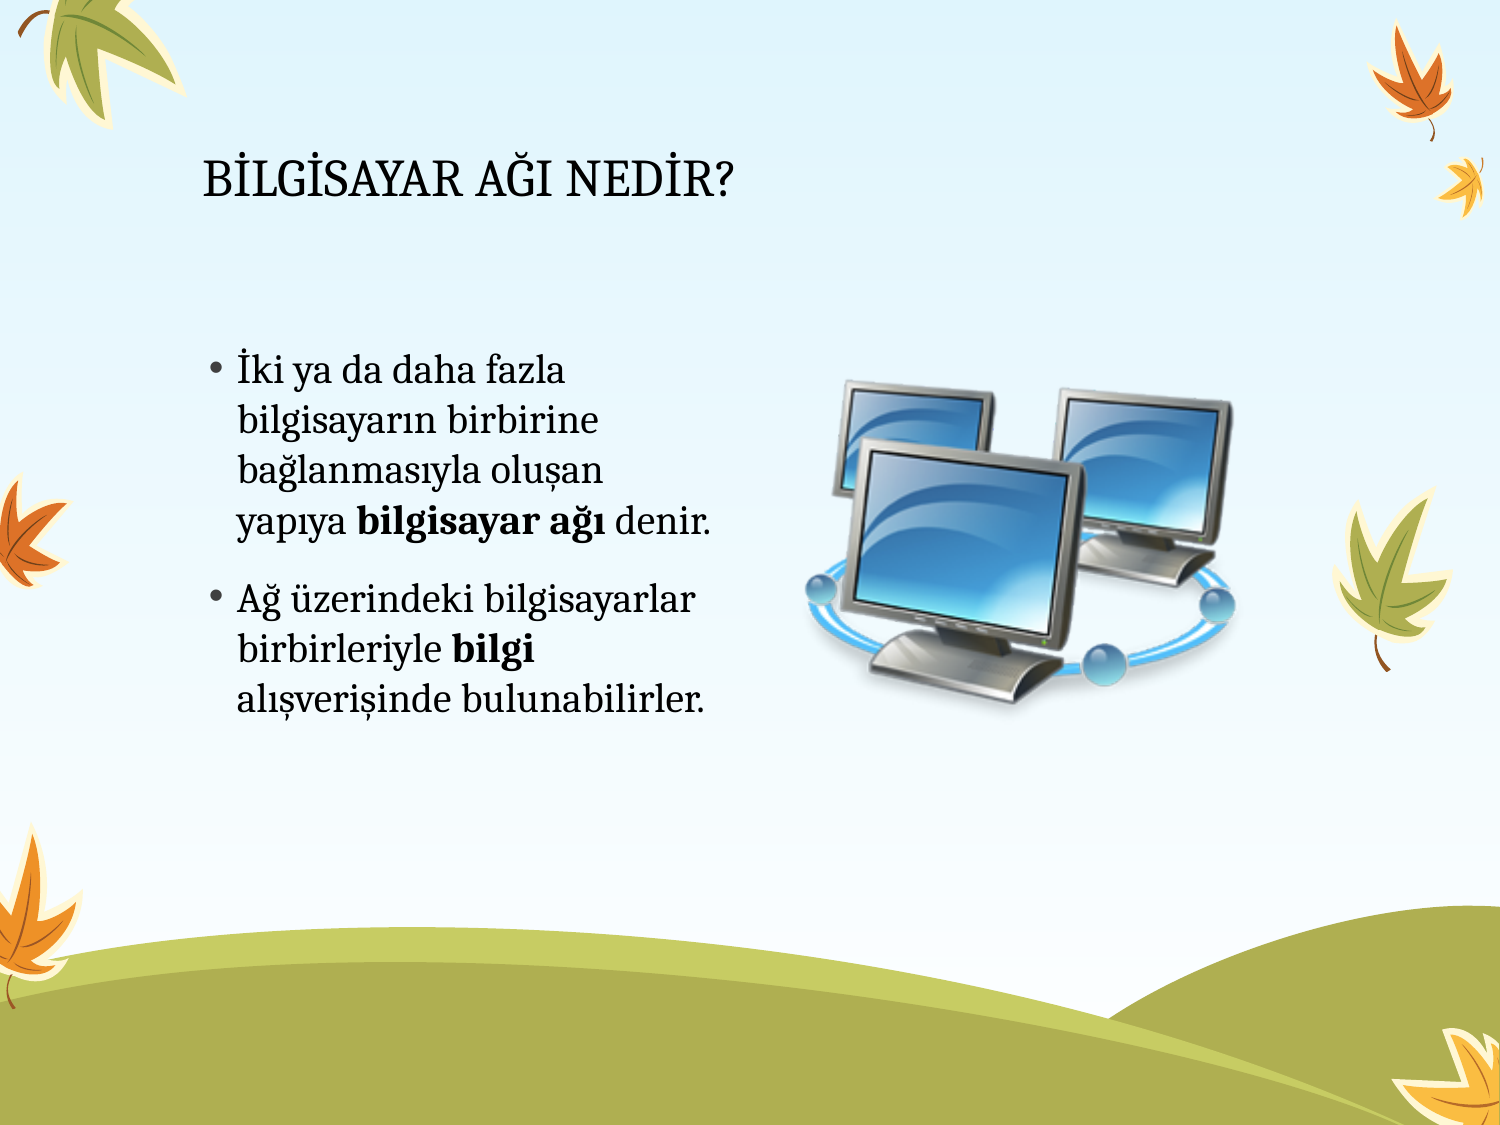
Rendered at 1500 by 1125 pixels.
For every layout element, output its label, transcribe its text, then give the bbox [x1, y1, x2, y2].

picture [767, 272, 1281, 787]
title BİLGİSAYAR AĞI NEDİR? [187, 12, 1312, 216]
list İki ya da daha fazla bilgisayarın birbirine bağlanmasıyla oluşan yapıya bilgisayar ağı denir. Ağ üzerindeki bilgisayarlar birbirleriyle bilgi alışverişinde bulunabilirler. [188, 334, 731, 925]
